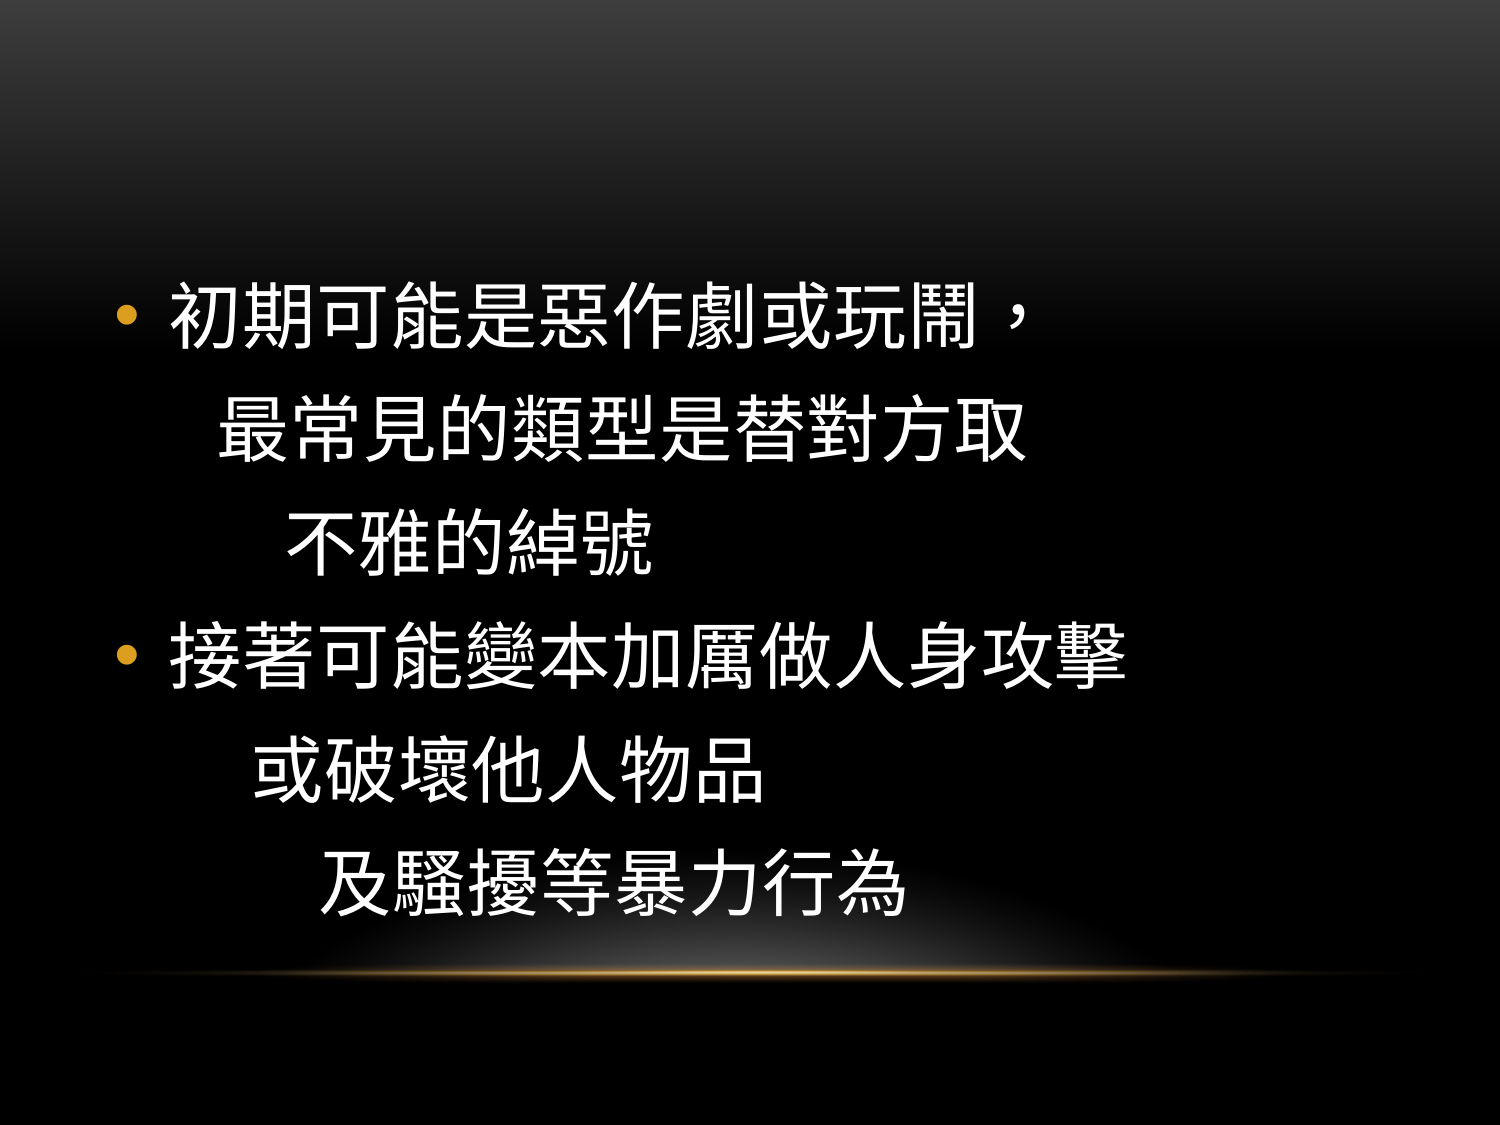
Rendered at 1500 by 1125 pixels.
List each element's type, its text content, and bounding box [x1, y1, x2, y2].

picture [0, 0, 1500, 1125]
list 初期可能是惡作劇或玩鬧， 最常見的類型是替對方取 不雅的綽號 接著可能變本加厲做人身攻擊 或破壞他人物品 及騷擾等暴力行為 [99, 262, 1400, 938]
